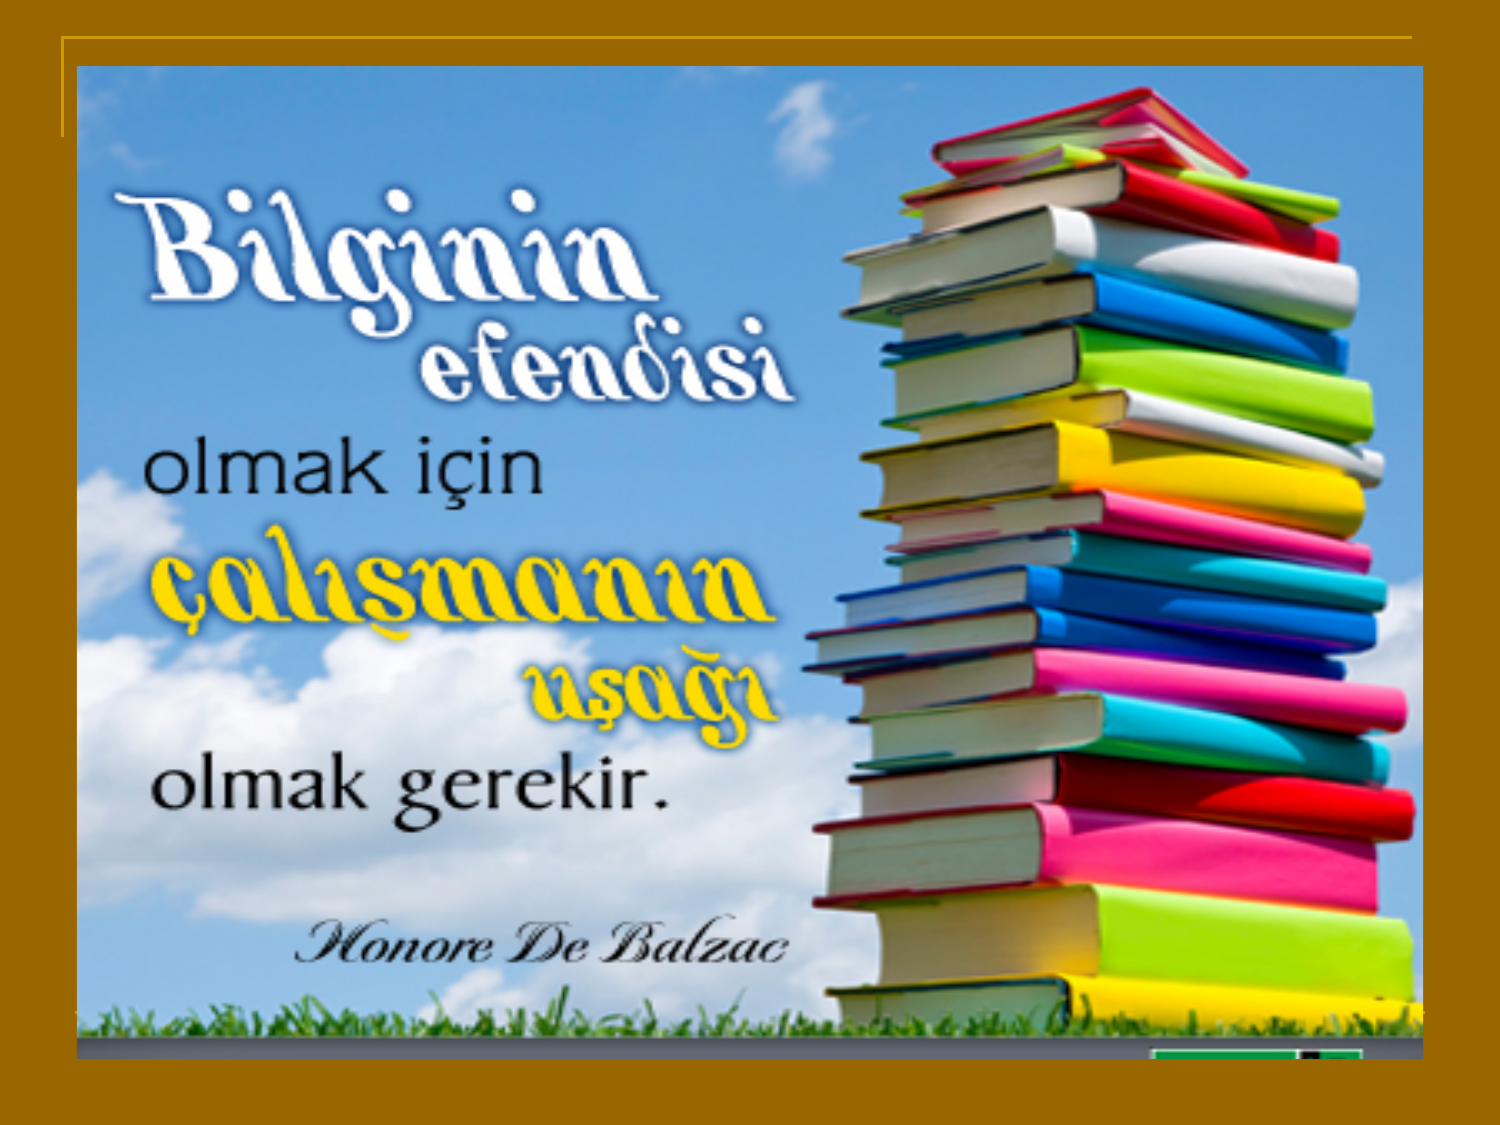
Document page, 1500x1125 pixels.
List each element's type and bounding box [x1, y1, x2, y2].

picture [76, 66, 1424, 1059]
